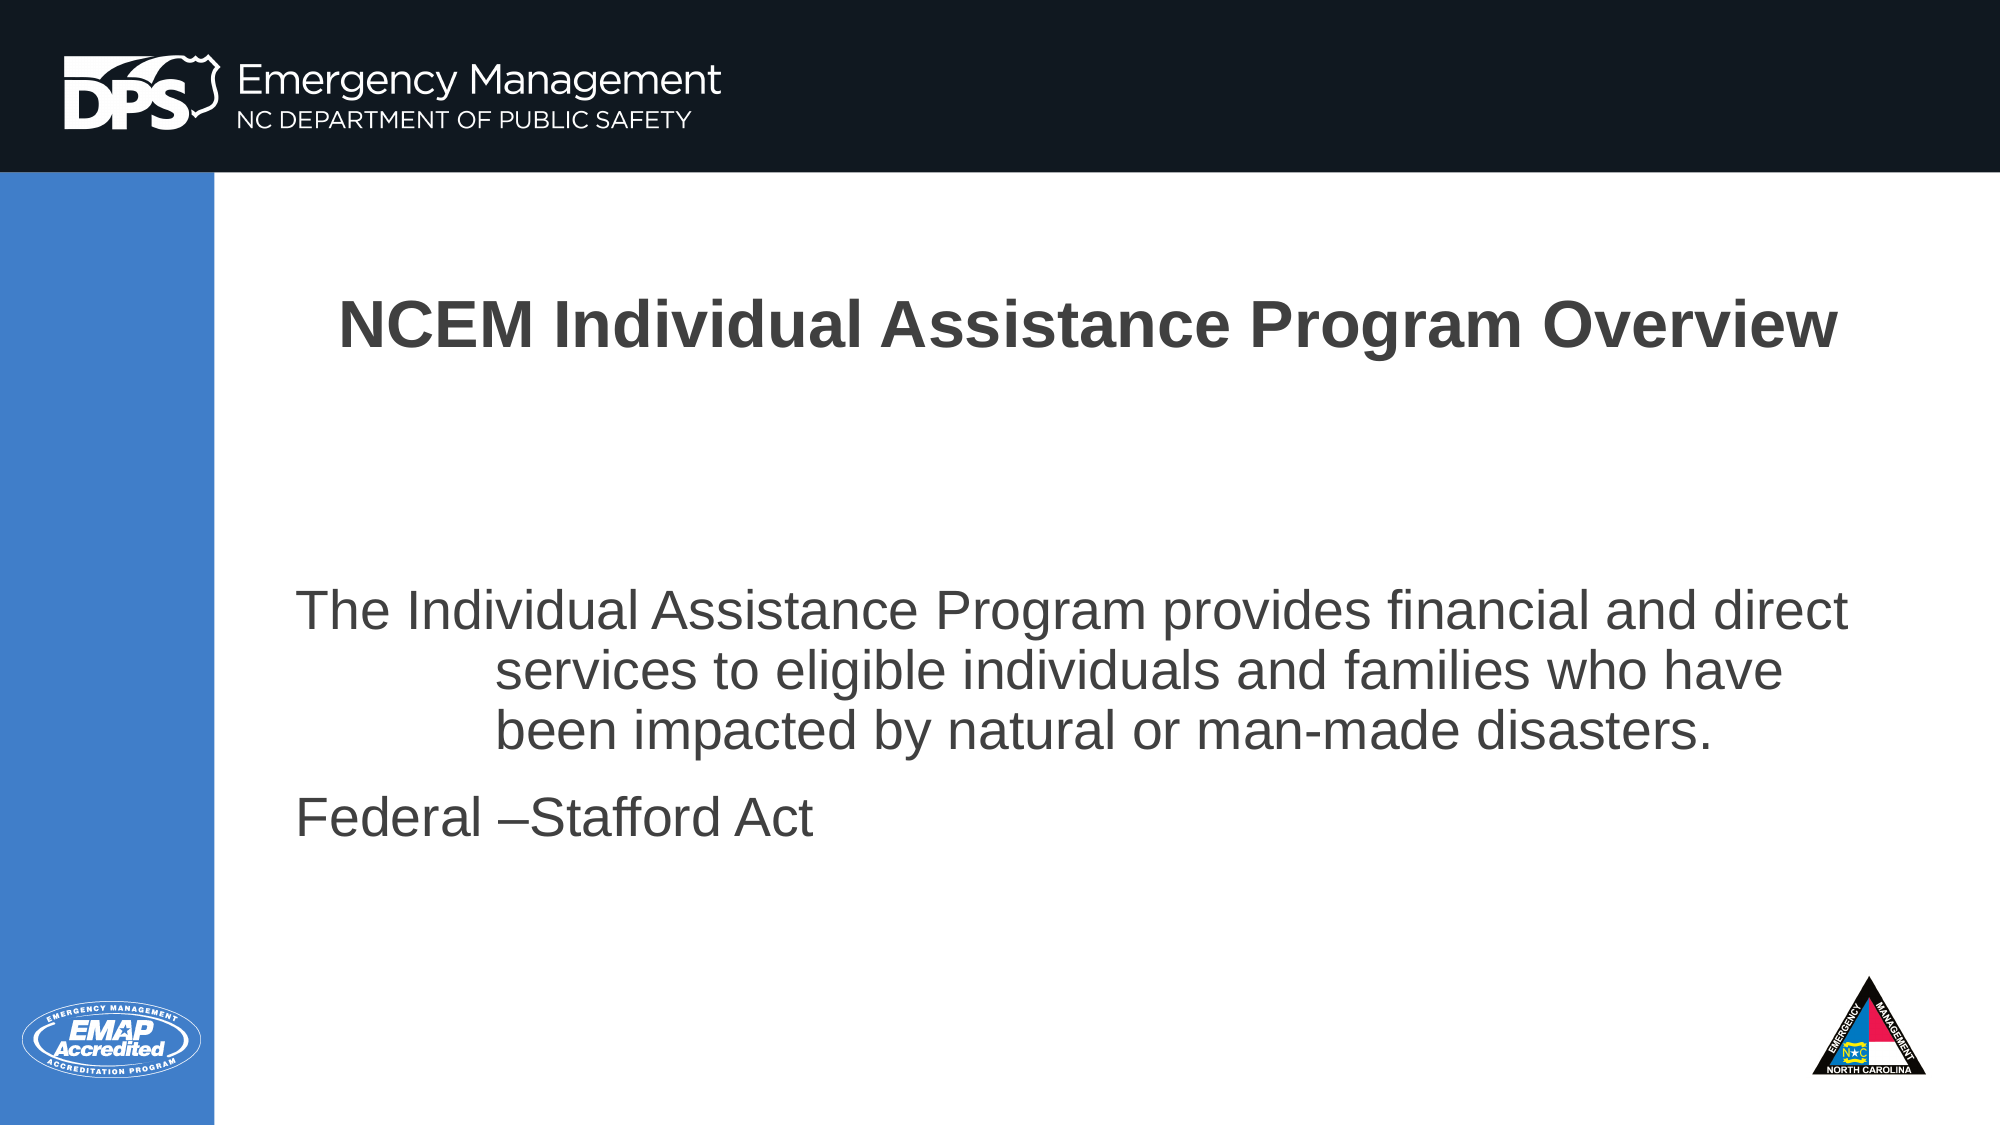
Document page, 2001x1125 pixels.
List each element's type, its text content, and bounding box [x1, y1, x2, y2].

title NCEM Individual Assistance Program Overview [280, 257, 1898, 384]
picture [64, 54, 721, 130]
picture [1806, 969, 1932, 1078]
list The Individual Assistance Program provides financial and direct services to eligible individuals and families who have been impacted by natural or man-made disasters. Federal –Stafford Act [280, 418, 1898, 992]
picture [22, 1001, 201, 1078]
